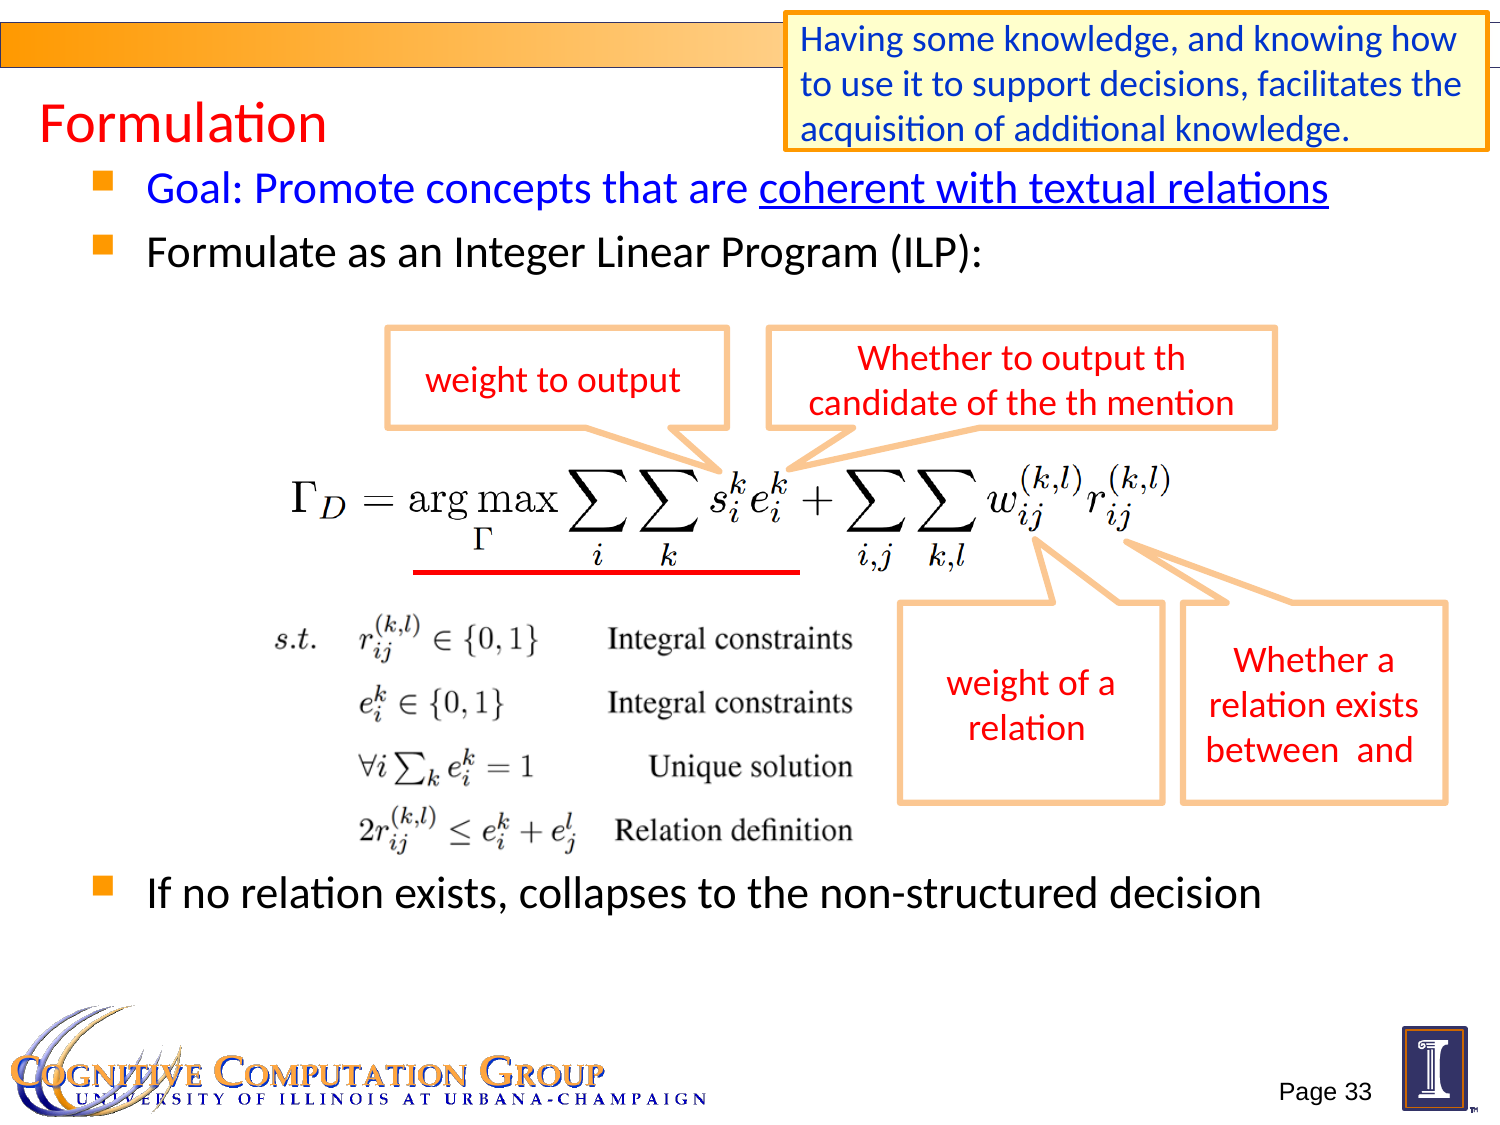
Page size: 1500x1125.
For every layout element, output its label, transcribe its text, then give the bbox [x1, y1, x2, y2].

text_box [650, 23, 654, 67]
picture [270, 602, 872, 863]
slide_number Page 33 [1237, 1074, 1388, 1113]
text_box Having some knowledge, and knowing how to use it to support decisions, facilitates the acquisition of additional knowledge. [783, 10, 1490, 152]
list Goal: Promote concepts that are coherent with textual relations Formulate as an Integer Linear Program (ILP): If no relation exists, collapses to the non-structured decision [75, 152, 1425, 963]
picture [0, 1000, 713, 1125]
title Formulation [24, 75, 1375, 163]
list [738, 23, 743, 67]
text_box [562, 23, 566, 67]
picture [270, 447, 1180, 573]
